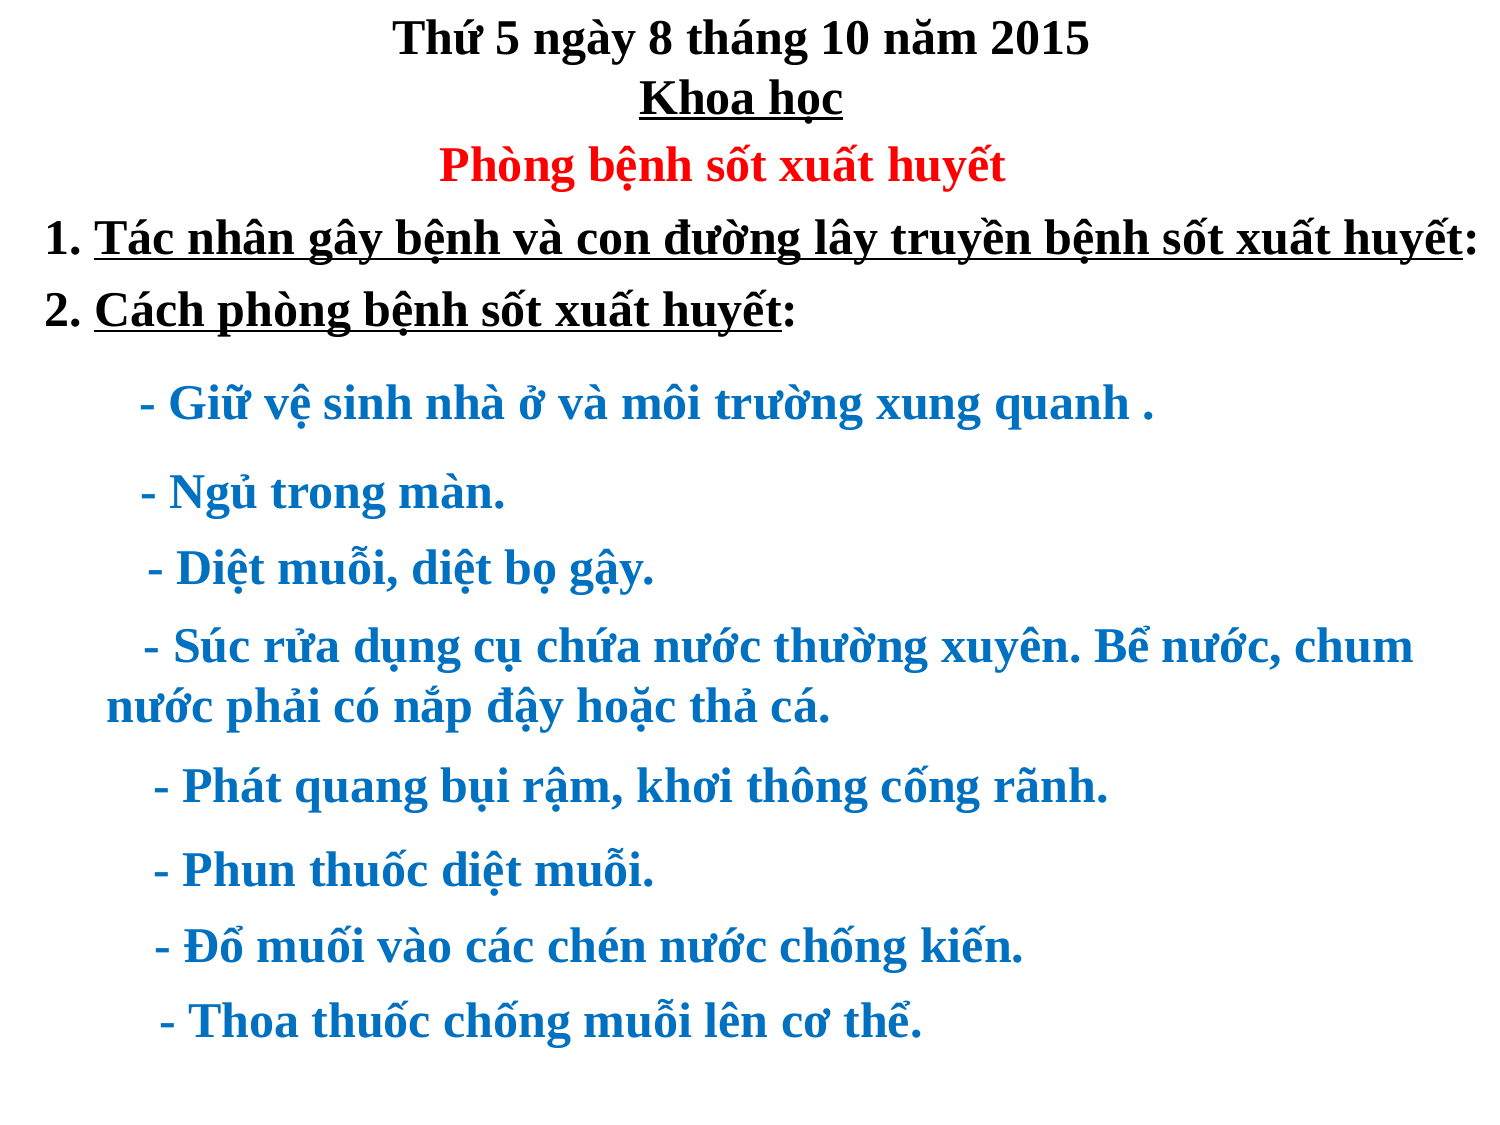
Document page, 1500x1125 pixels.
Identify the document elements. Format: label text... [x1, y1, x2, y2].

text_box - Thoa thuốc chống muỗi lên cơ thể. [145, 980, 1349, 1056]
text_box - Súc rửa dụng cụ chứa nước thường xuyên. Bể nước, chum nước phải có nắp đậy hoặc thả cá. [91, 604, 1438, 740]
text_box - Ngủ trong màn. [100, 451, 1297, 527]
text_box - Phun thuốc diệt muỗi. [126, 828, 1330, 904]
text_box - Đổ muối vào các chén nước chống kiến. [139, 904, 1343, 980]
text_box - Phát quang bụi rậm, khơi thông cống rãnh. [113, 744, 1317, 820]
text_box Phòng bệnh sốt xuất huyết [399, 124, 1287, 197]
text_box 1. Tác nhân gây bệnh và con đường lây truyền bệnh sốt xuất huyết: [29, 197, 1500, 269]
text_box Thứ 5 ngày 8 tháng 10 năm 2015 Khoa học [377, 0, 1106, 197]
text_box 2. Cách phòng bệnh sốt xuất huyết: [29, 269, 1500, 344]
text_box - Diệt muỗi, diệt bọ gậy. [107, 527, 1334, 602]
text_box - Giữ vệ sinh nhà ở và môi trường xung quanh . [99, 362, 1333, 438]
